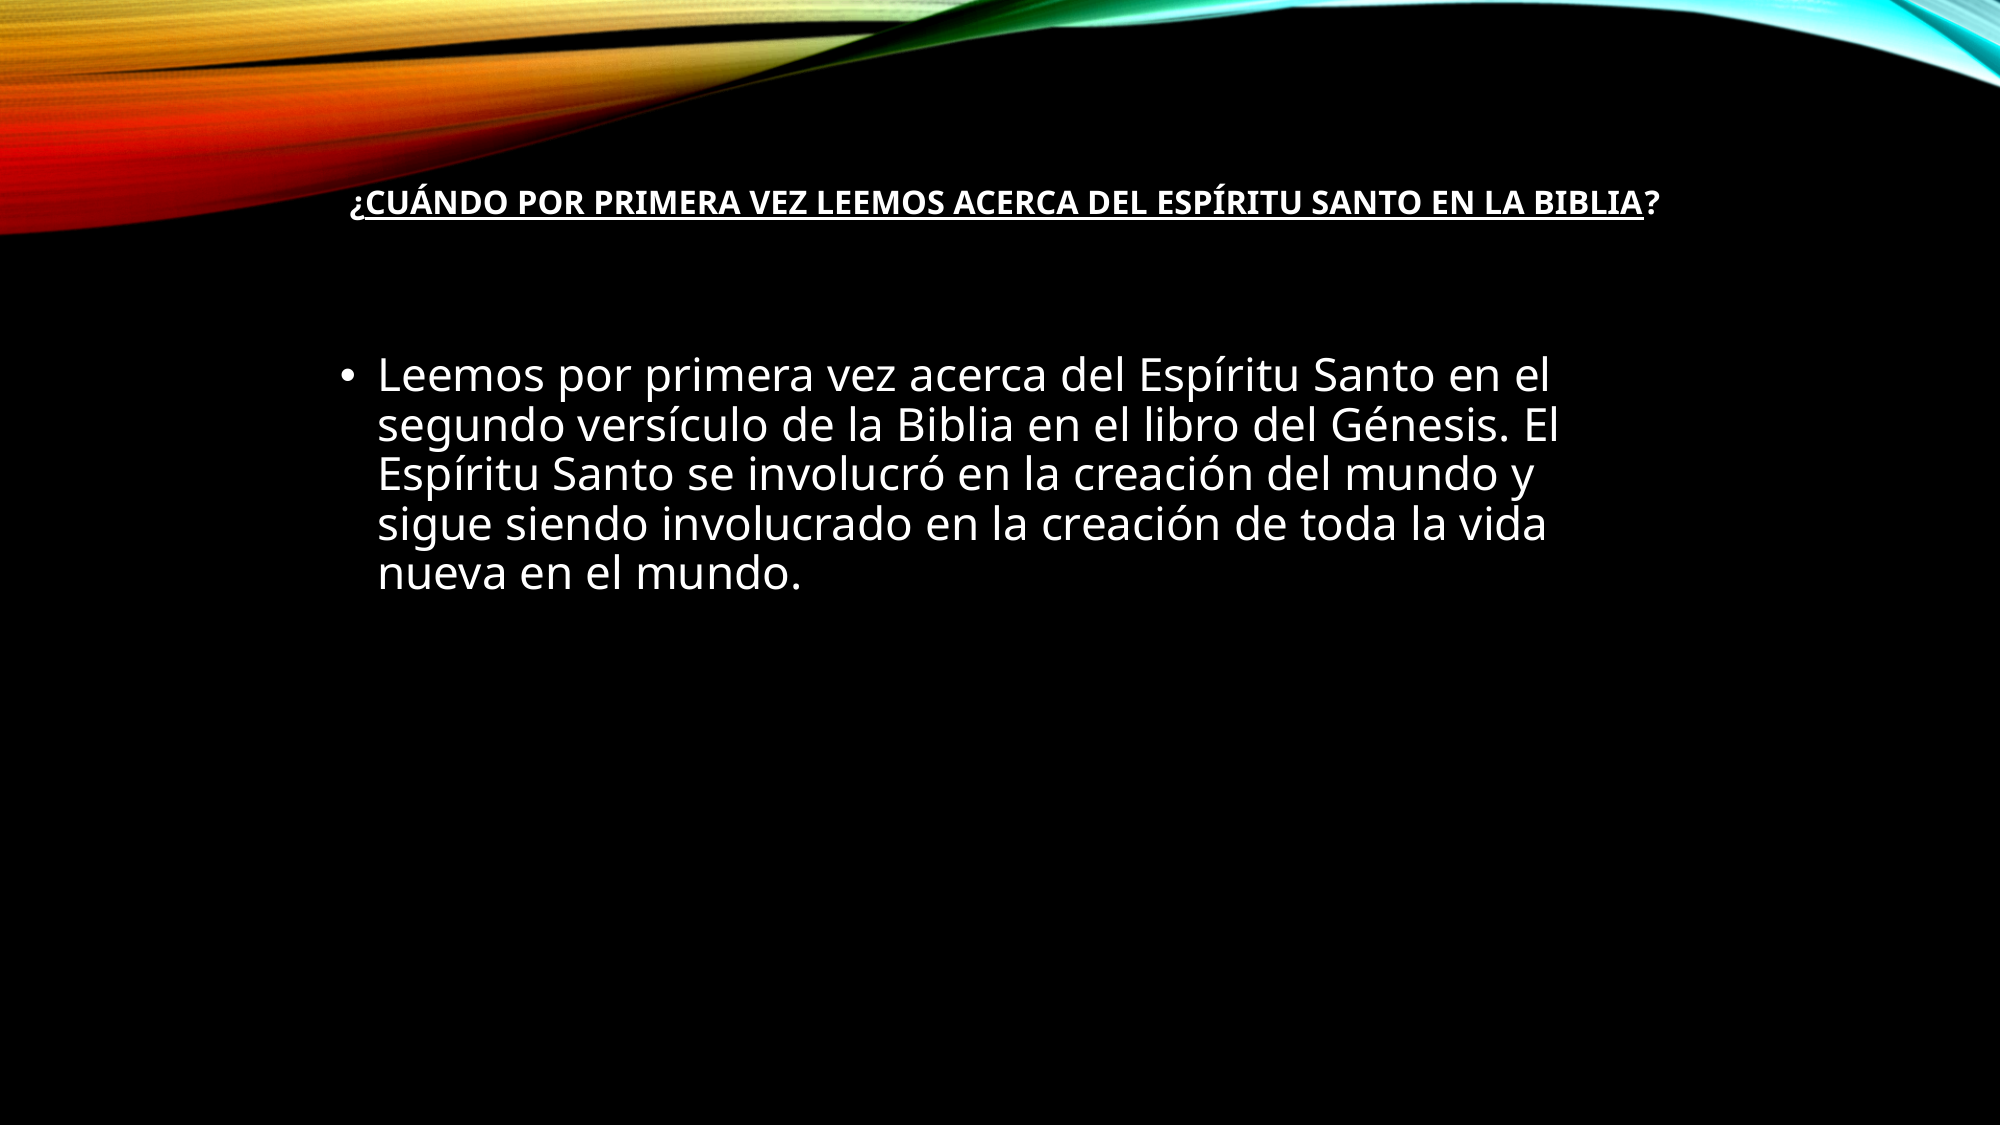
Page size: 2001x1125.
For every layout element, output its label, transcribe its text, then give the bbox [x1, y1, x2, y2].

title ¿Cuándo por primera vez leemos acerca del Espíritu Santo en la Biblia? [324, 168, 1675, 315]
list Leemos por primera vez acerca del Espíritu Santo en el segundo versículo de la Biblia en el libro del Génesis. El Espíritu Santo se involucró en la creación del mundo y sigue siendo involucrado en la creación de toda la vida nueva en el mundo. [324, 344, 1675, 1056]
picture [0, 0, 2000, 237]
